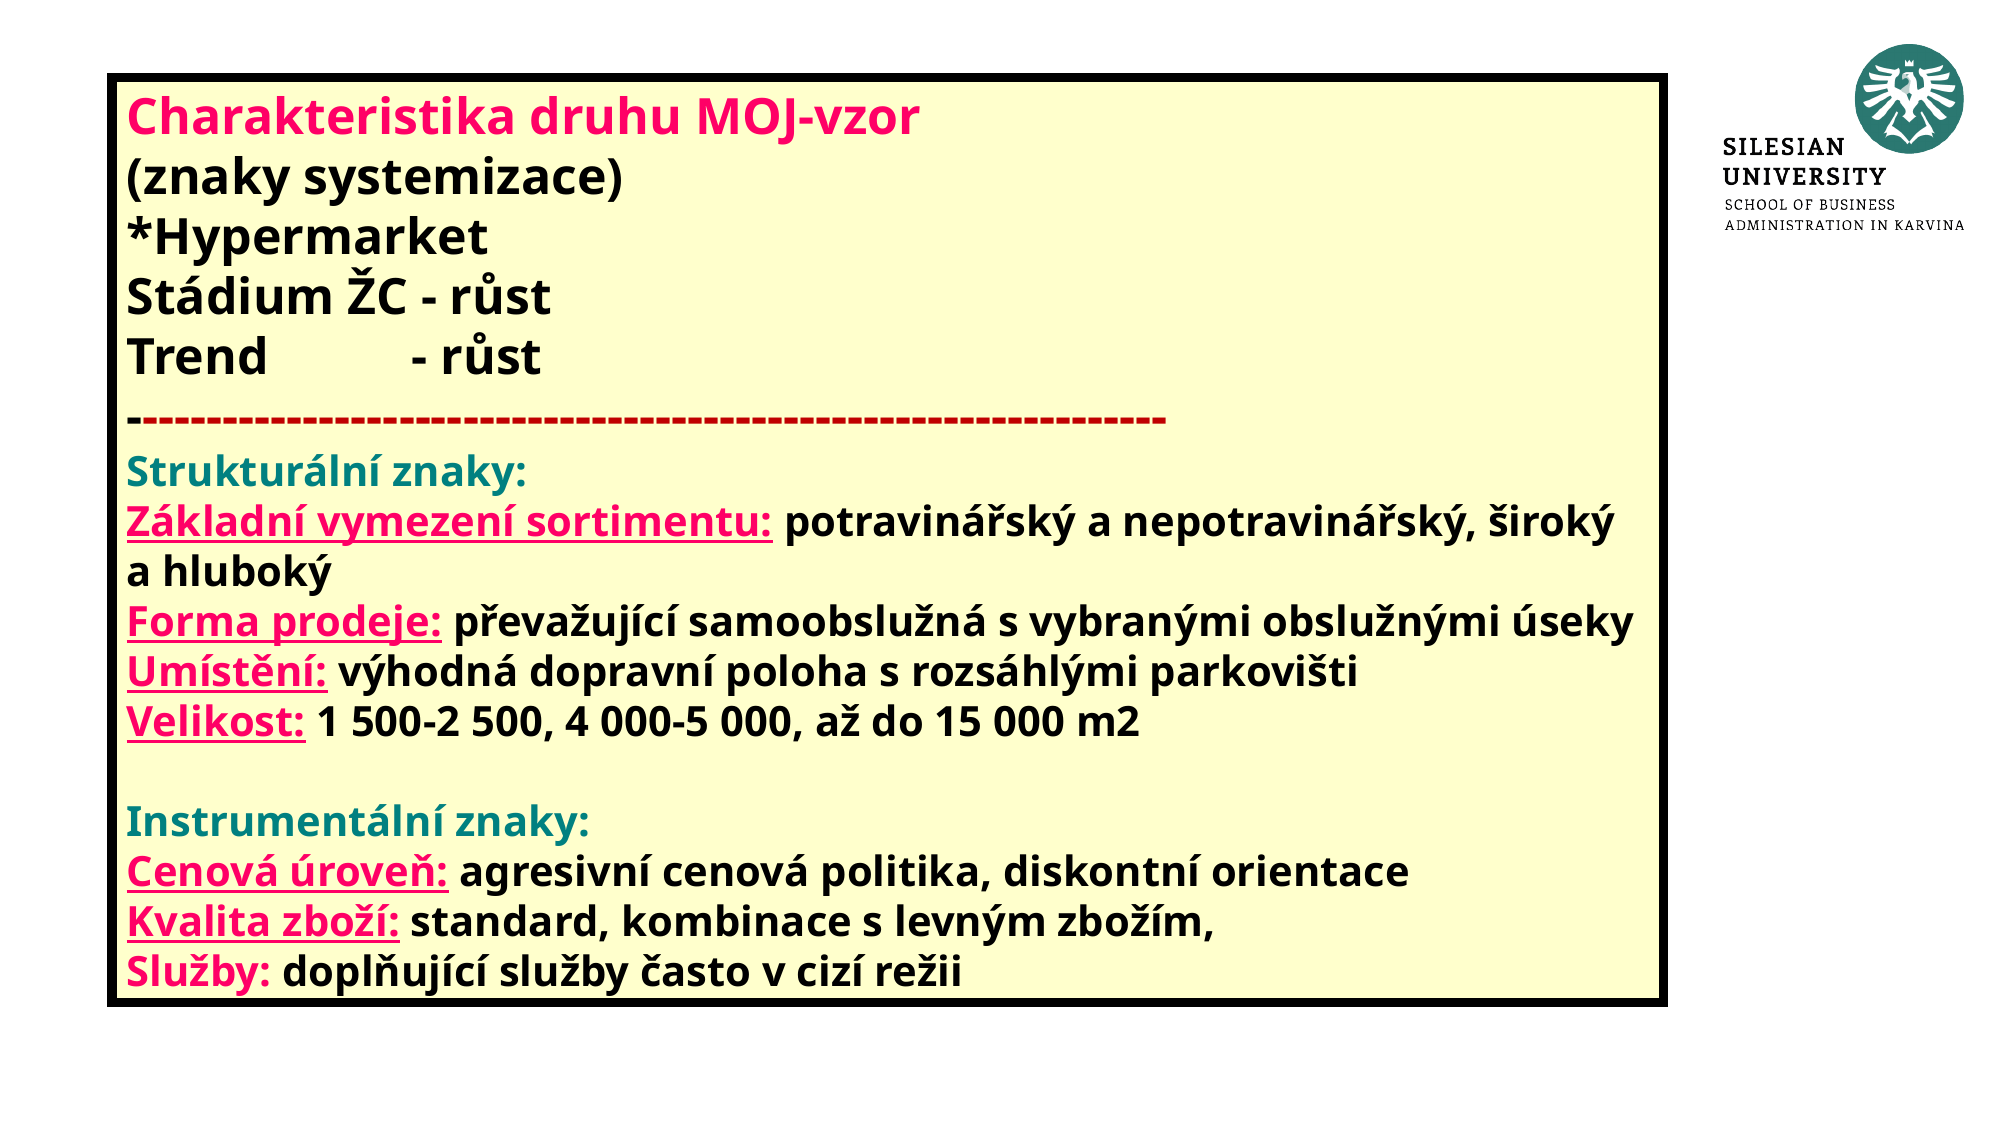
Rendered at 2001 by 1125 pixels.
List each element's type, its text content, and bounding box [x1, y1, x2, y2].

text_box Charakteristika druhu MOJ-vzor (znaky systemizace) *Hypermarket Stádium ŽC - růst Trend - růst ----------------------------------------------------------------- Strukturální znaky: Základní vymezení sortimentu: potravinářský a nepotravinářský, široký a hluboký Forma prodeje: převažující samoobslužná s vybranými obslužnými úseky Umístění: výhodná dopravní poloha s rozsáhlými parkovišti Velikost: 1 500-2 500, 4 000-5 000, až do 15 000 m2 Instrumentální znaky: Cenová úroveň: agresivní cenová politika, diskontní orientace Kvalita zboží: standard, kombinace s levným zbožím, Služby: doplňující služby často v cizí režii [111, 77, 1664, 1003]
picture [1723, 44, 1964, 230]
